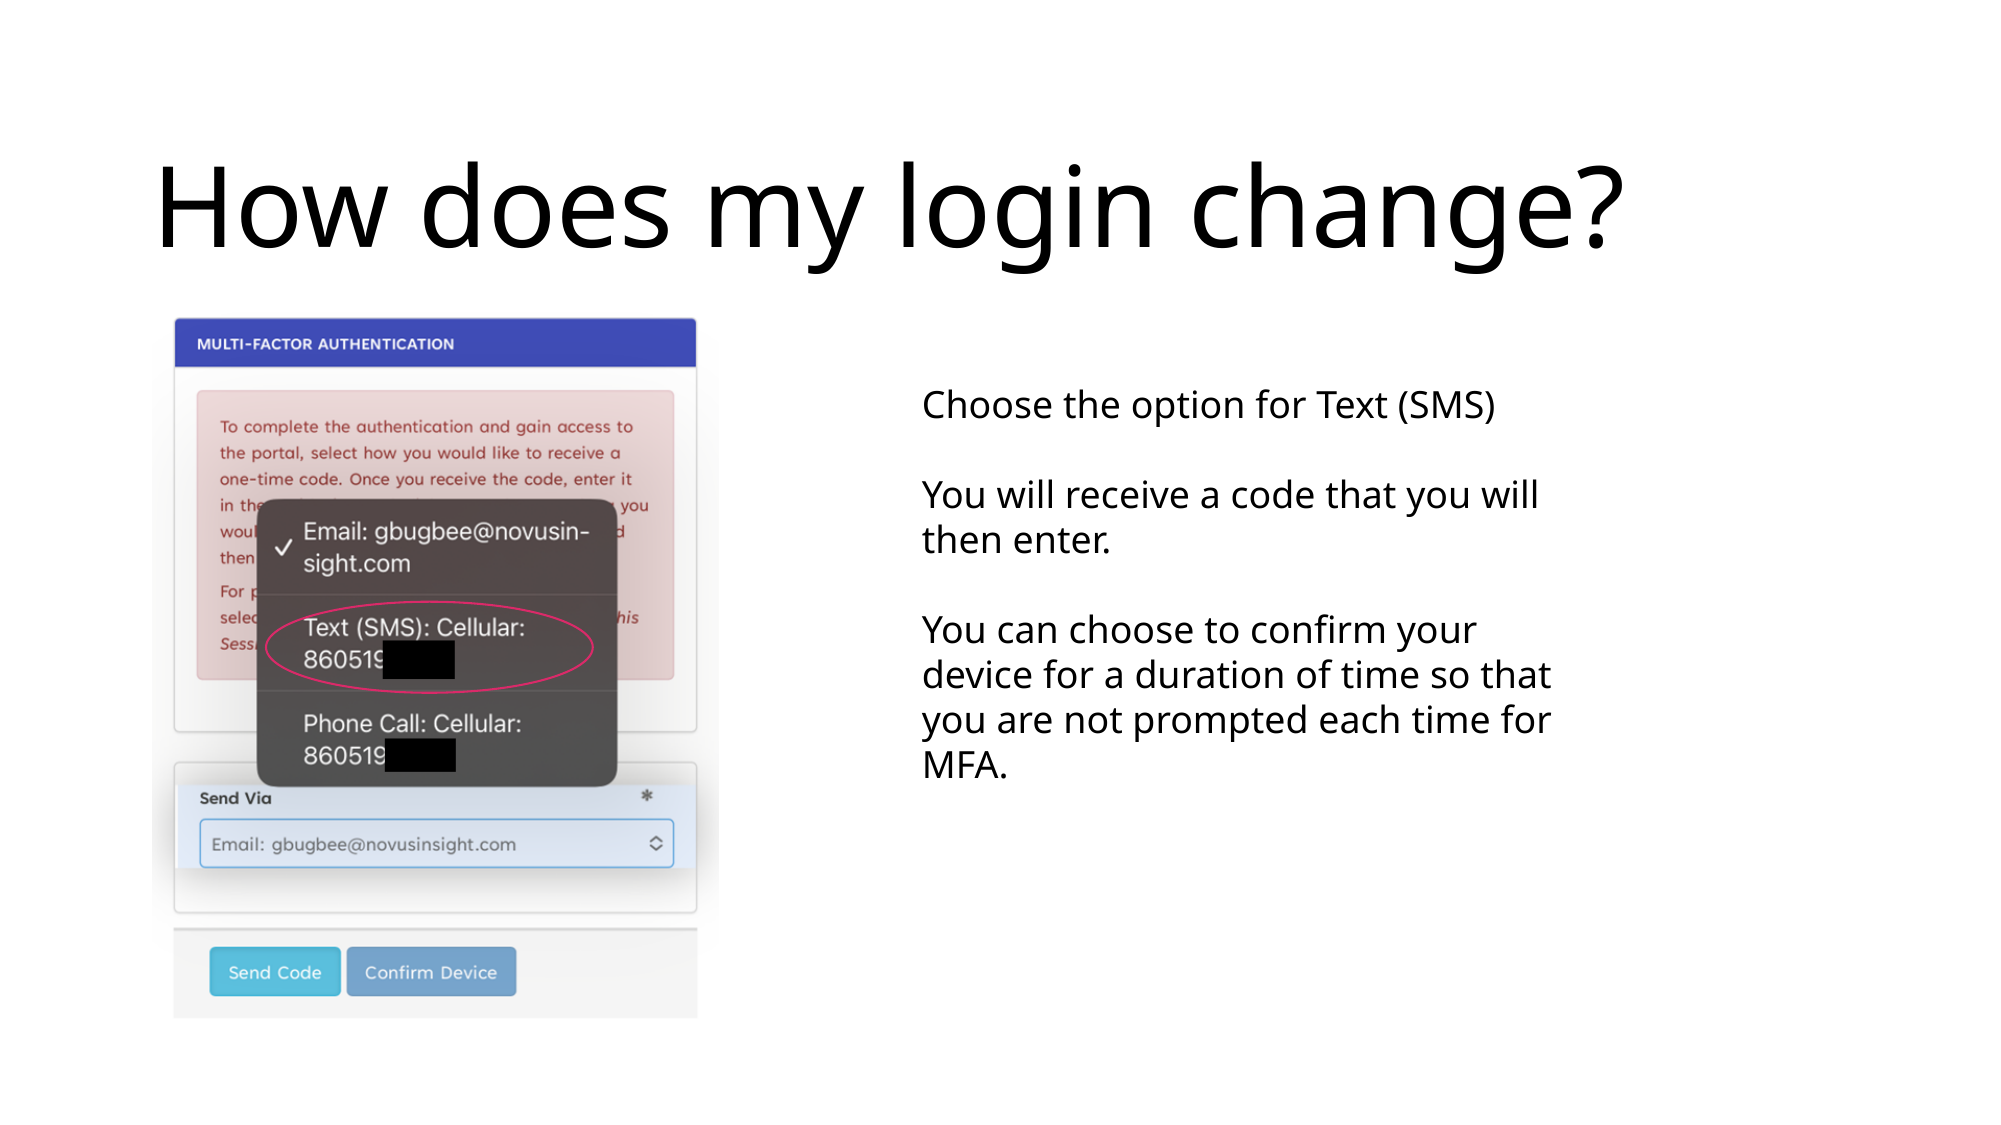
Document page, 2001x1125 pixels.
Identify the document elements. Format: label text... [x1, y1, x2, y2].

text_box Choose the option for Text (SMS) You will receive a code that you will then enter. You can choose to confirm your device for a duration of time so that you are not prompted each time for MFA. [907, 373, 1595, 793]
picture [152, 312, 719, 1019]
title How does my login change? [137, 59, 1863, 278]
